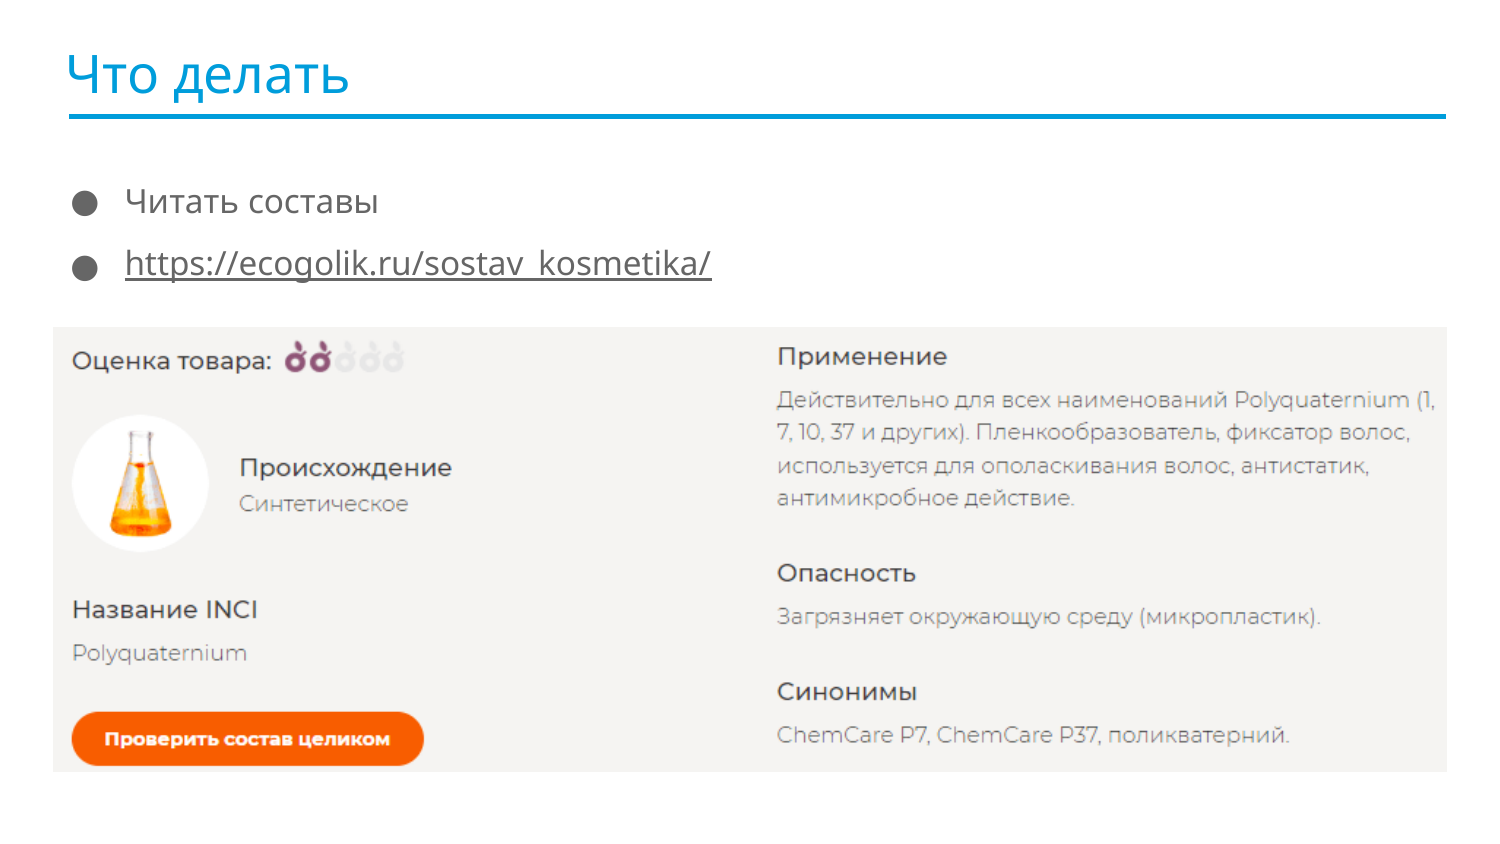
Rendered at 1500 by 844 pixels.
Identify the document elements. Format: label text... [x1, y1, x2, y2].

list Читать составы https://ecogolik.ru/sostav_kosmetika/ [34, 144, 1478, 772]
title Что делать [50, 25, 874, 120]
picture [53, 327, 1447, 772]
